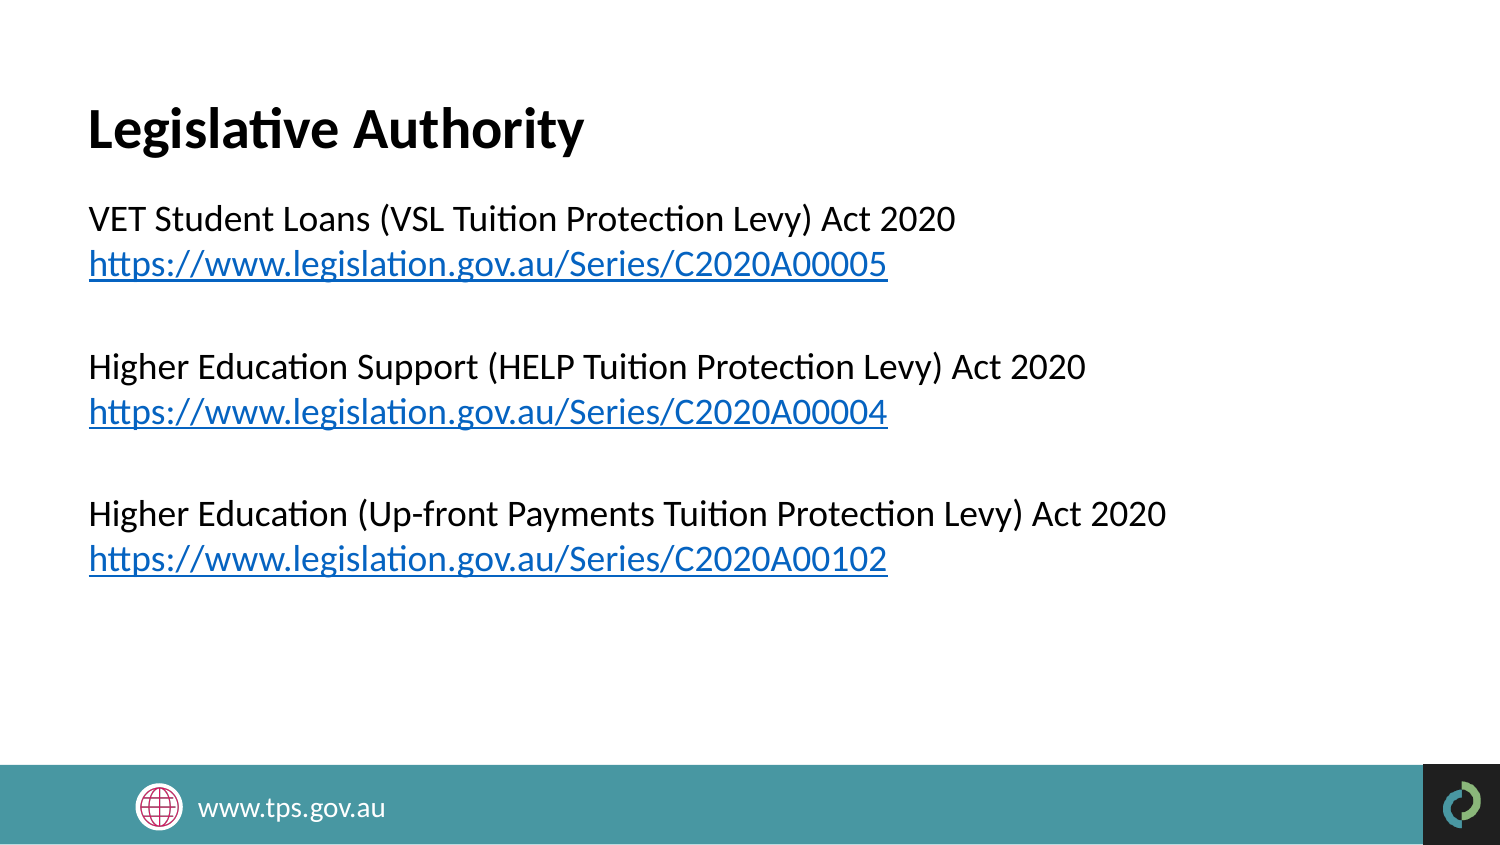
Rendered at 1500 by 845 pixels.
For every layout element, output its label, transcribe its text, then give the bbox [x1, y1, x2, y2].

picture [1423, 764, 1500, 845]
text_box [135, 780, 405, 831]
text_box VET Student Loans (VSL Tuition Protection Levy) Act 2020 https://www.legislation.gov.au/Series/C2020A00005 Higher Education Support (HELP Tuition Protection Levy) Act 2020 https://www.legislation.gov.au/Series/C2020A00004 Higher Education (Up-front Payments Tuition Protection Levy) Act 2020 https://www.legislation.gov.au/Series/C2020A00102 [88, 194, 1412, 580]
title Legislative Authority [88, 90, 1412, 194]
